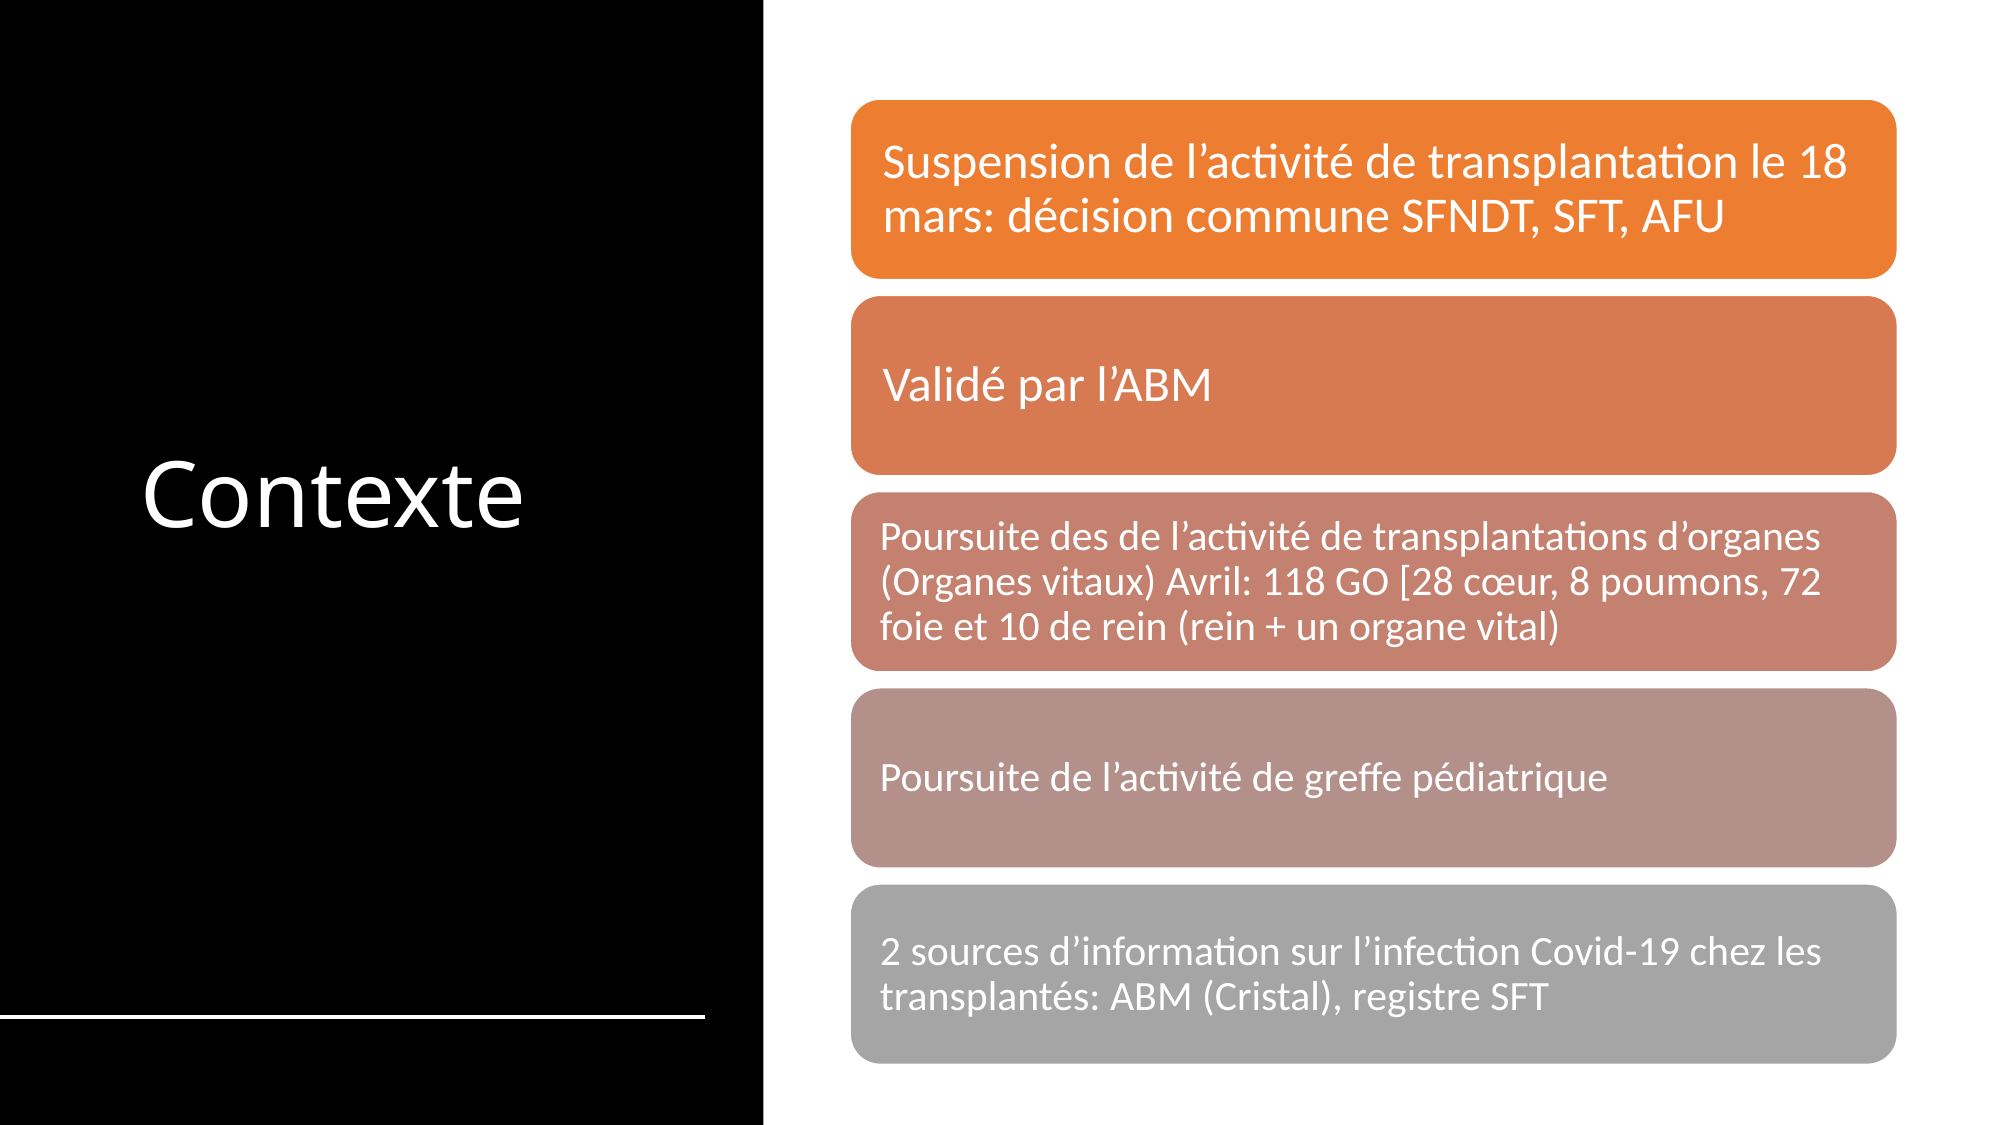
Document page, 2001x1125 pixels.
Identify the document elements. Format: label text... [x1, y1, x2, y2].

text_box [0, 0, 764, 1125]
title Contexte [125, 91, 711, 905]
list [849, 93, 1898, 1071]
